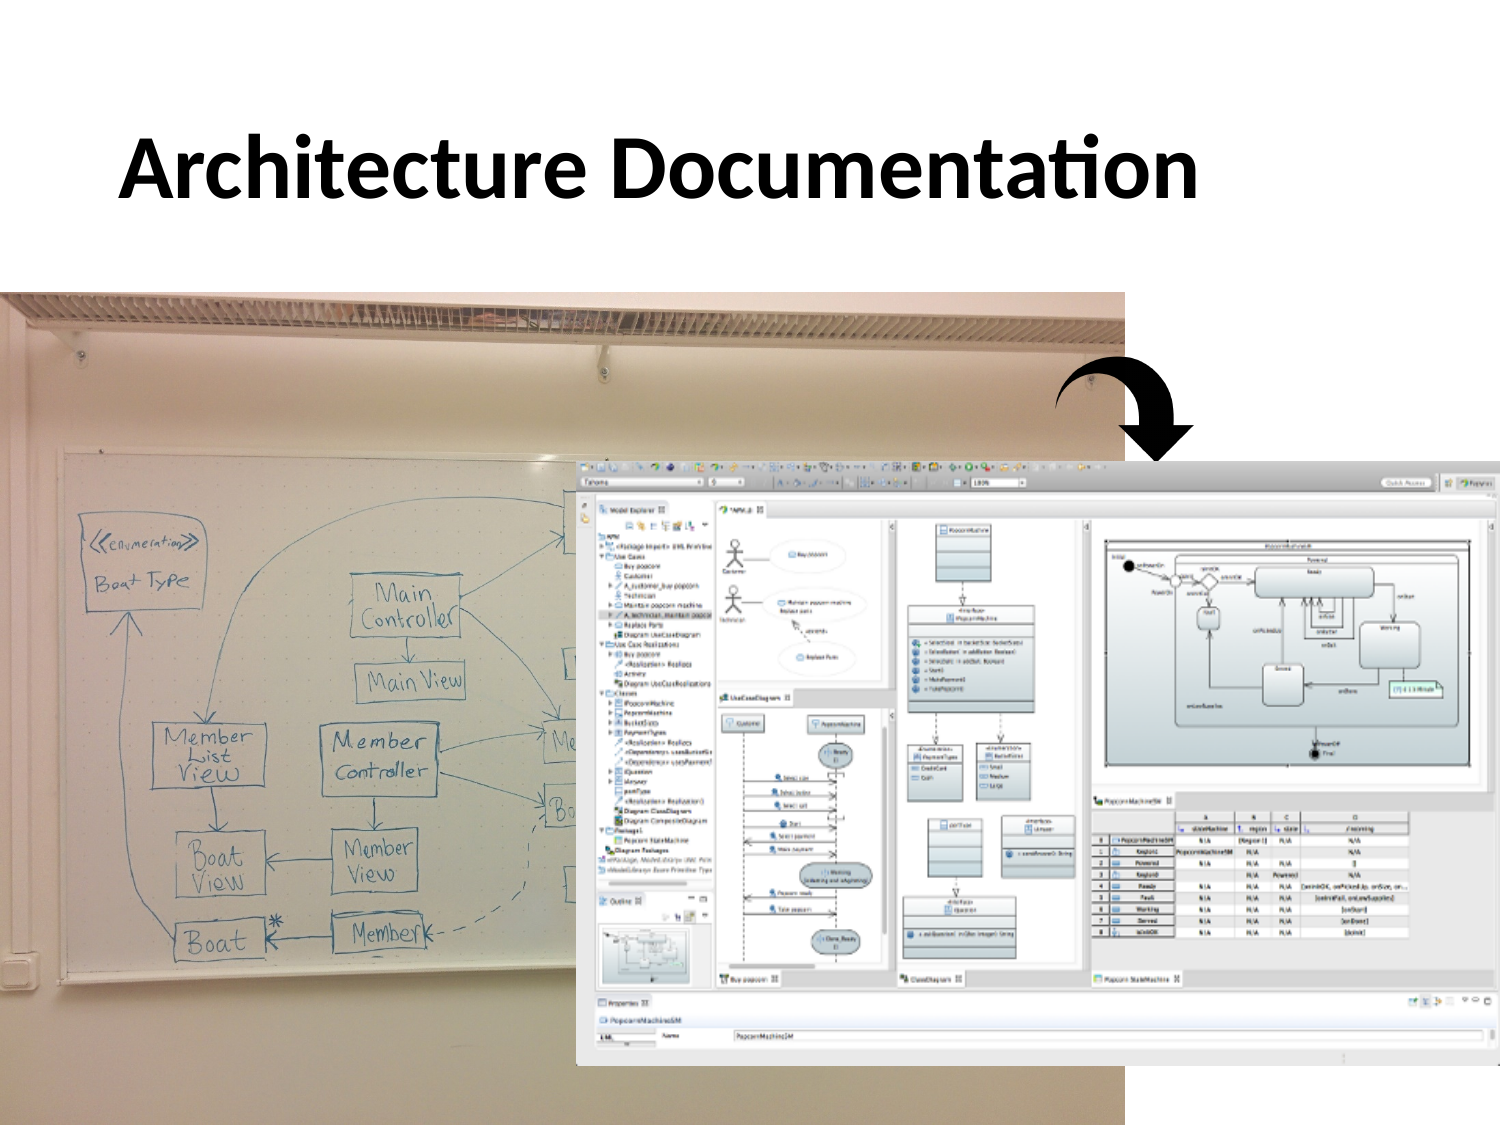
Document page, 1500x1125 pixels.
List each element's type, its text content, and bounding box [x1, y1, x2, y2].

title Architecture Documentation [103, 59, 1397, 278]
picture [0, 292, 1500, 1125]
